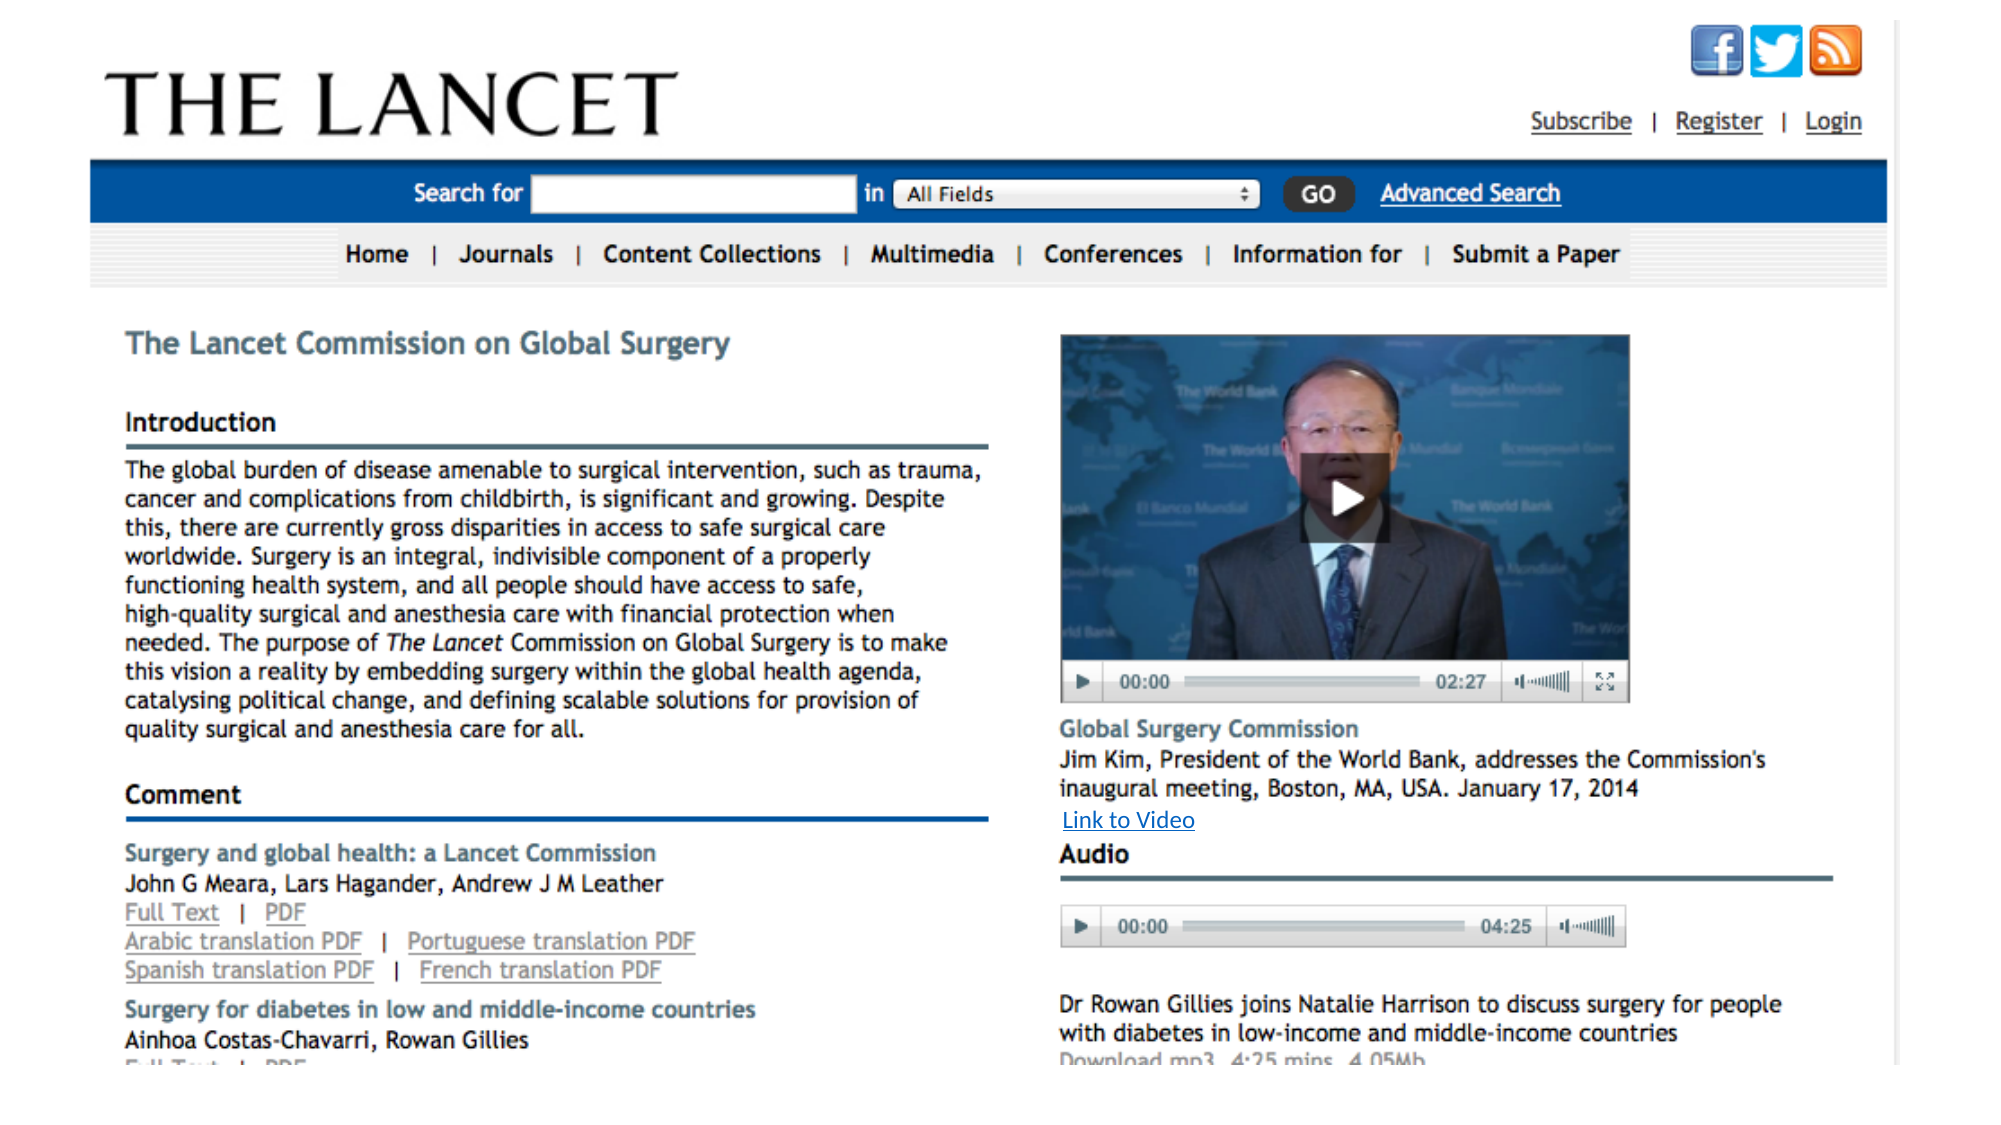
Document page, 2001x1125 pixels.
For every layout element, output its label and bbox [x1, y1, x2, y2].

picture [87, 20, 1900, 1065]
